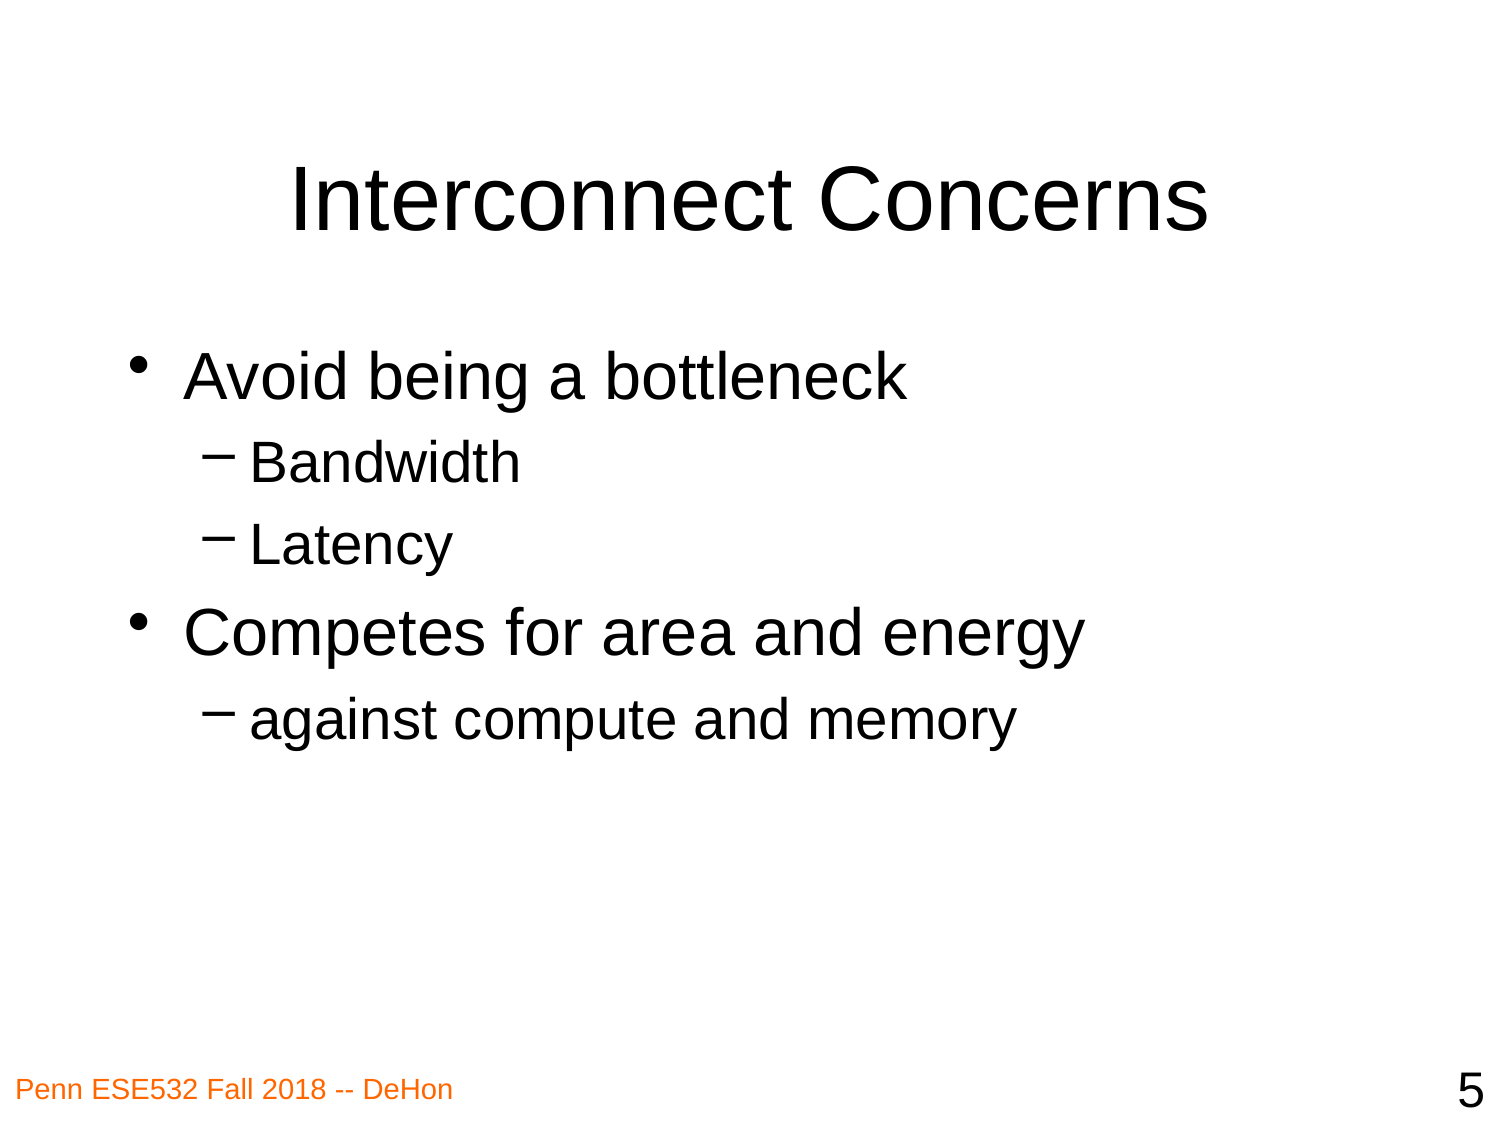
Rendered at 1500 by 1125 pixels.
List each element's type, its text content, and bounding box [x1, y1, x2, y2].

slide_number Penn ESE532 Fall 2018 -- DeHon [0, 1062, 576, 1125]
slide_number 5 [1187, 1049, 1500, 1125]
title Interconnect Concerns [112, 99, 1388, 288]
list Avoid being a bottleneck Bandwidth Latency Competes for area and energy against compute and memory [112, 324, 1388, 1001]
